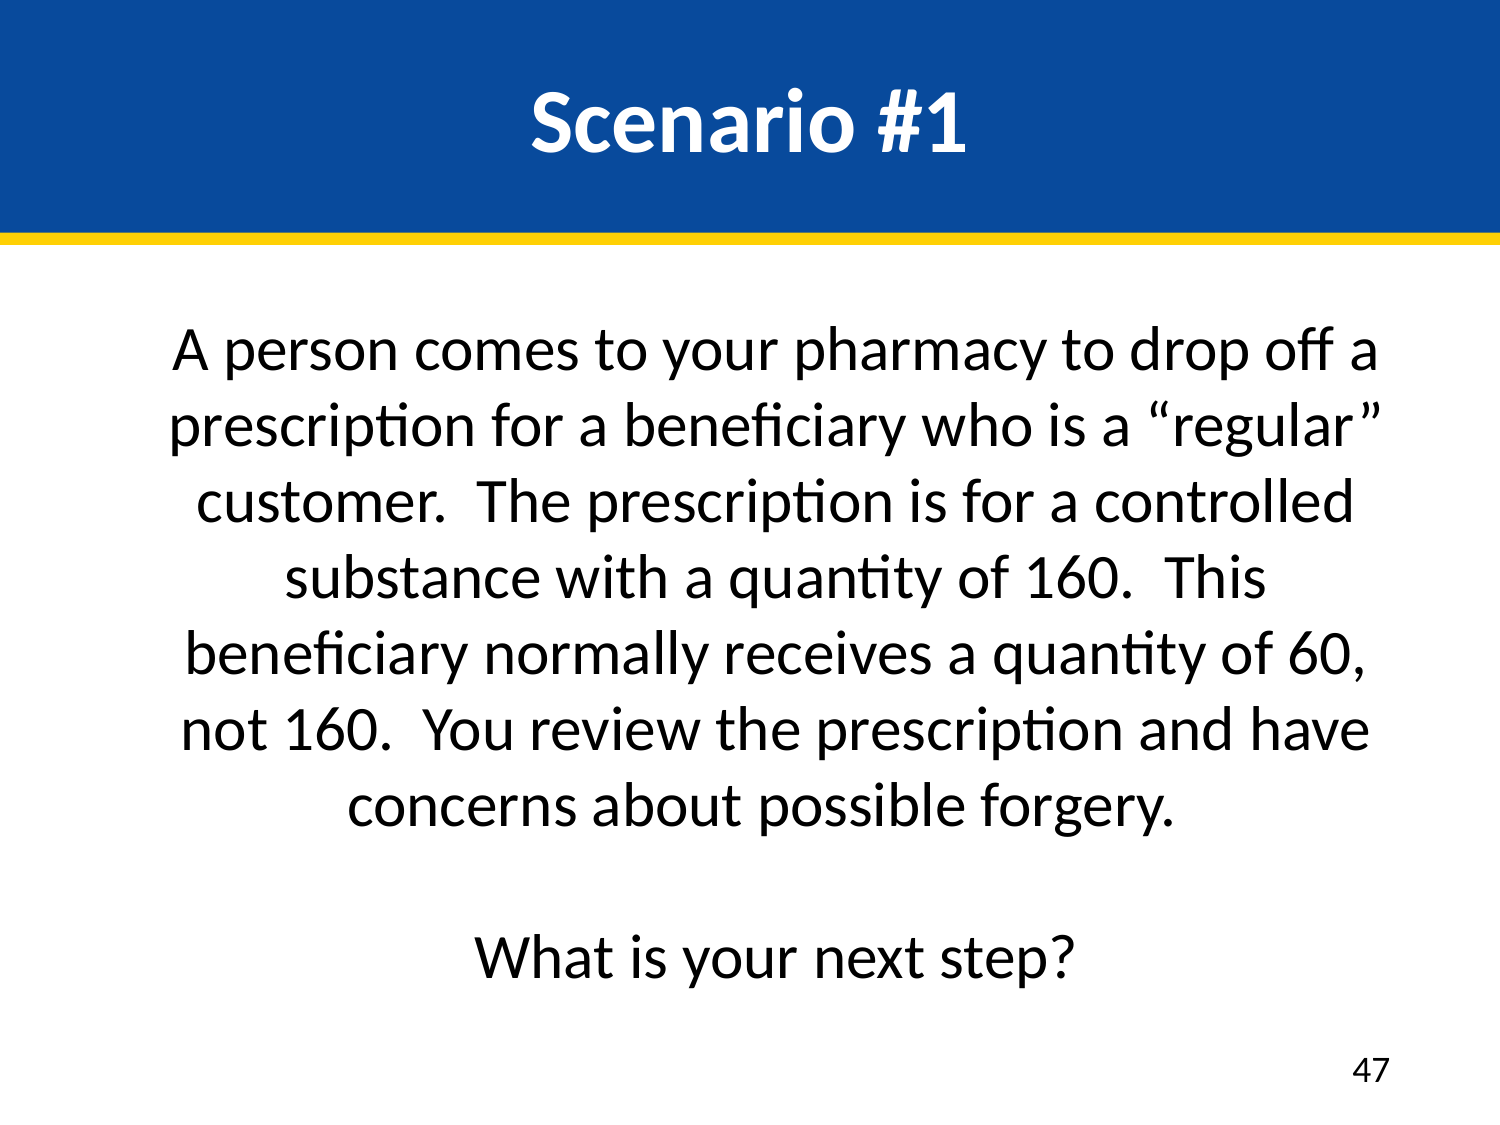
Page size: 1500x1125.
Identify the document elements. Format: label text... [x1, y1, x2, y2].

title Scenario #1 [0, 0, 1500, 233]
list A person comes to your pharmacy to drop off a prescription for a beneficiary who is a “regular” customer. The prescription is for a controlled substance with a quantity of 160. This beneficiary normally receives a quantity of 60, not 160. You review the prescription and have concerns about possible forgery. What is your next step? [75, 299, 1425, 1005]
text_box 47 [1299, 1037, 1406, 1098]
